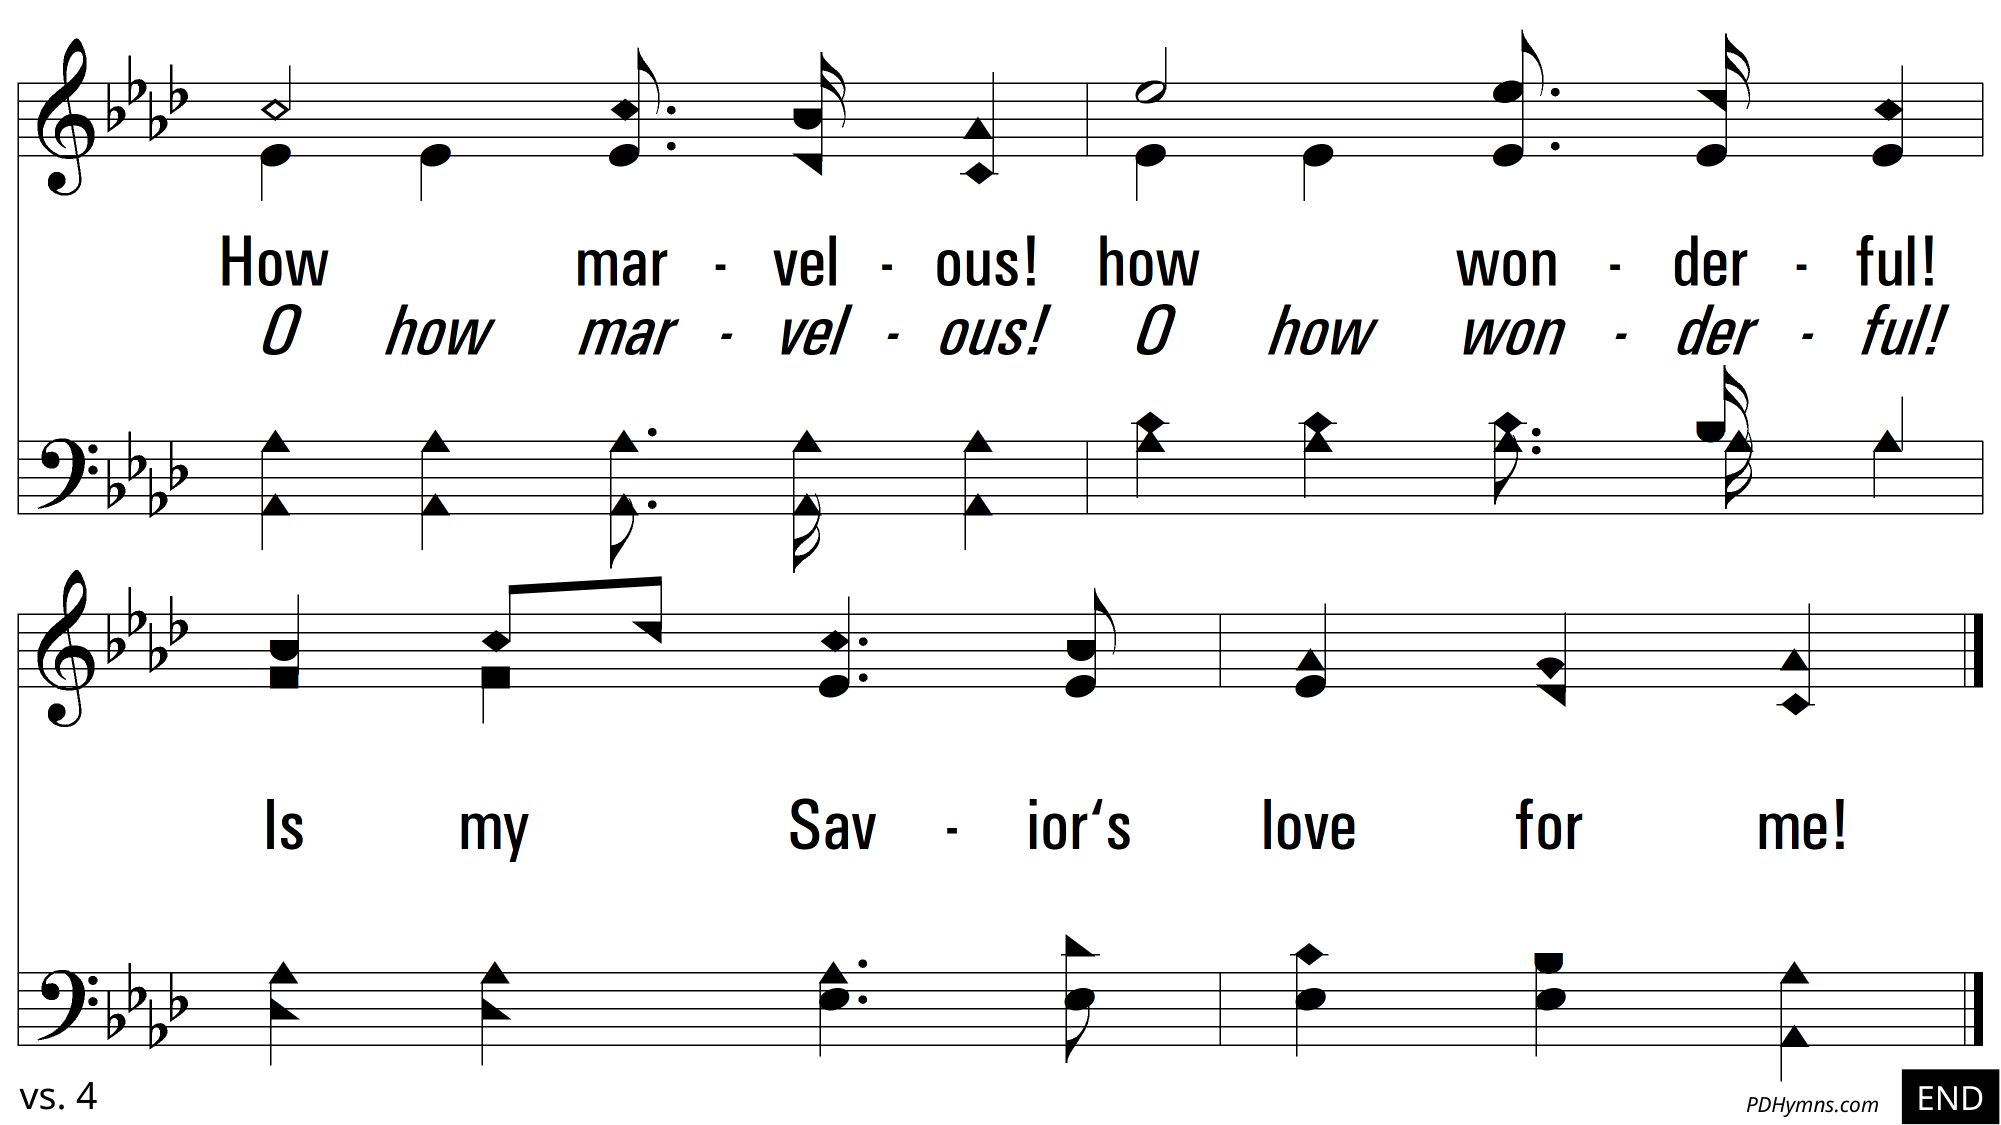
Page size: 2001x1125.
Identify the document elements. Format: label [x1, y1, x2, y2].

picture [2, 0, 1998, 1125]
text_box [1724, 1069, 2000, 1125]
